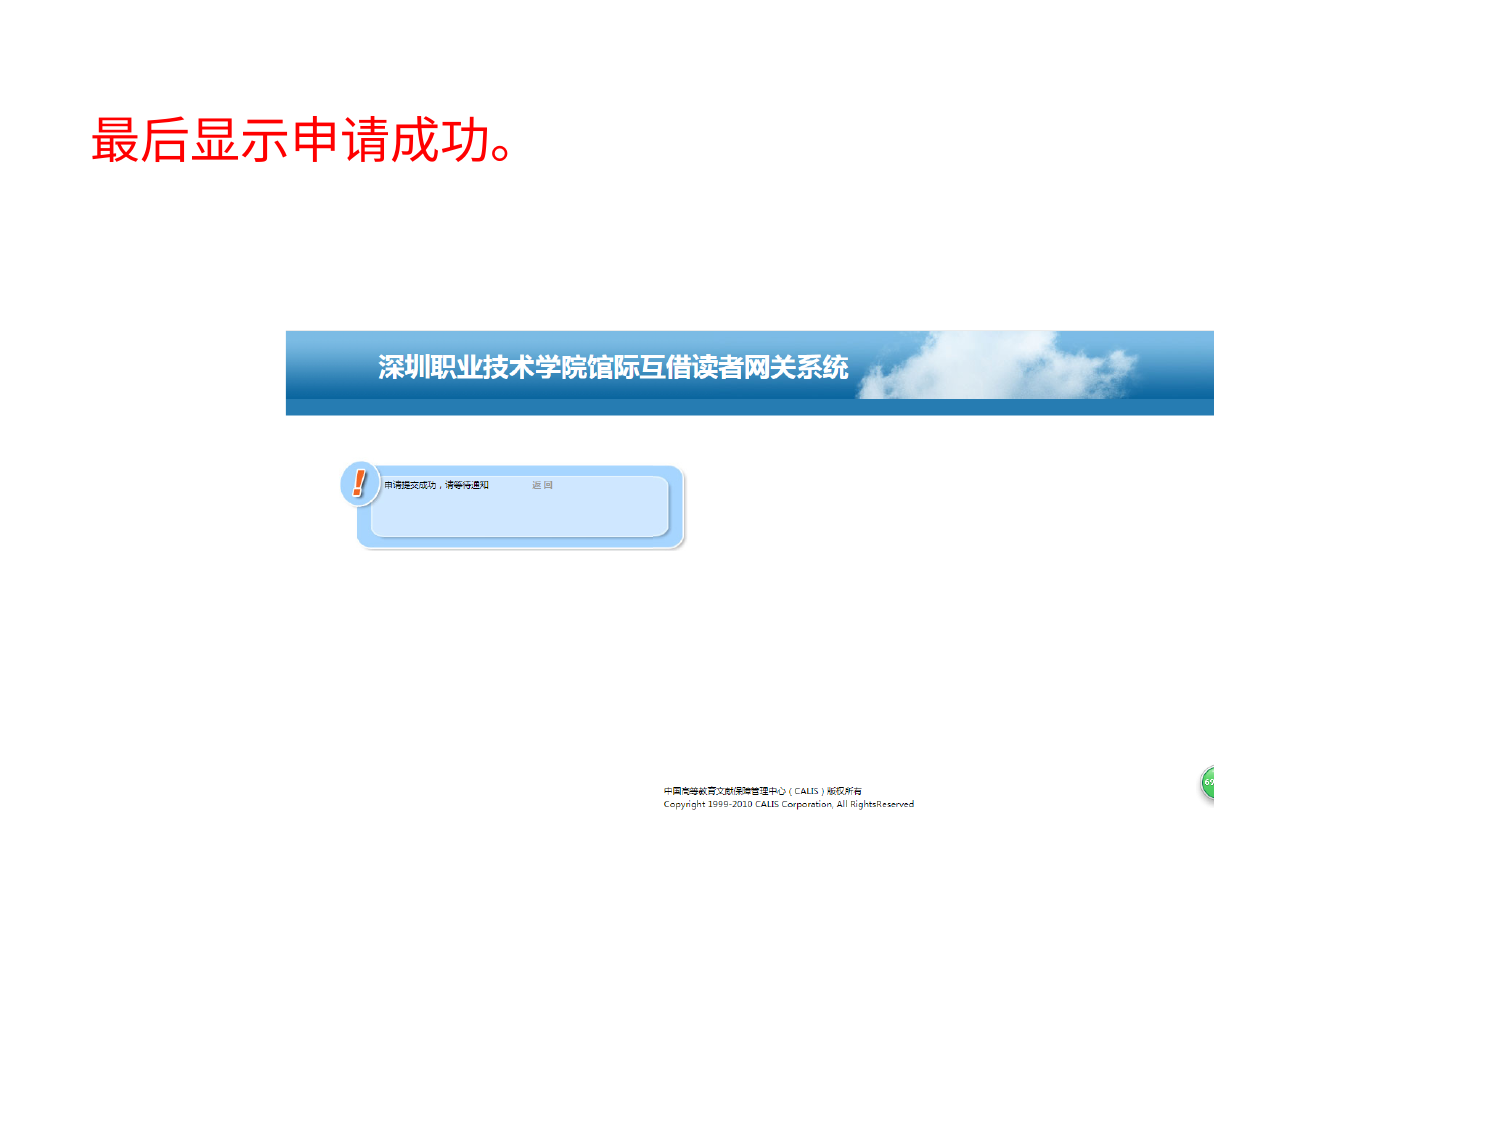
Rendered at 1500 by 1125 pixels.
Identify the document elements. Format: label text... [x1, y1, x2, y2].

title 最后显示申请成功。 [75, 45, 1425, 233]
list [285, 330, 1215, 810]
